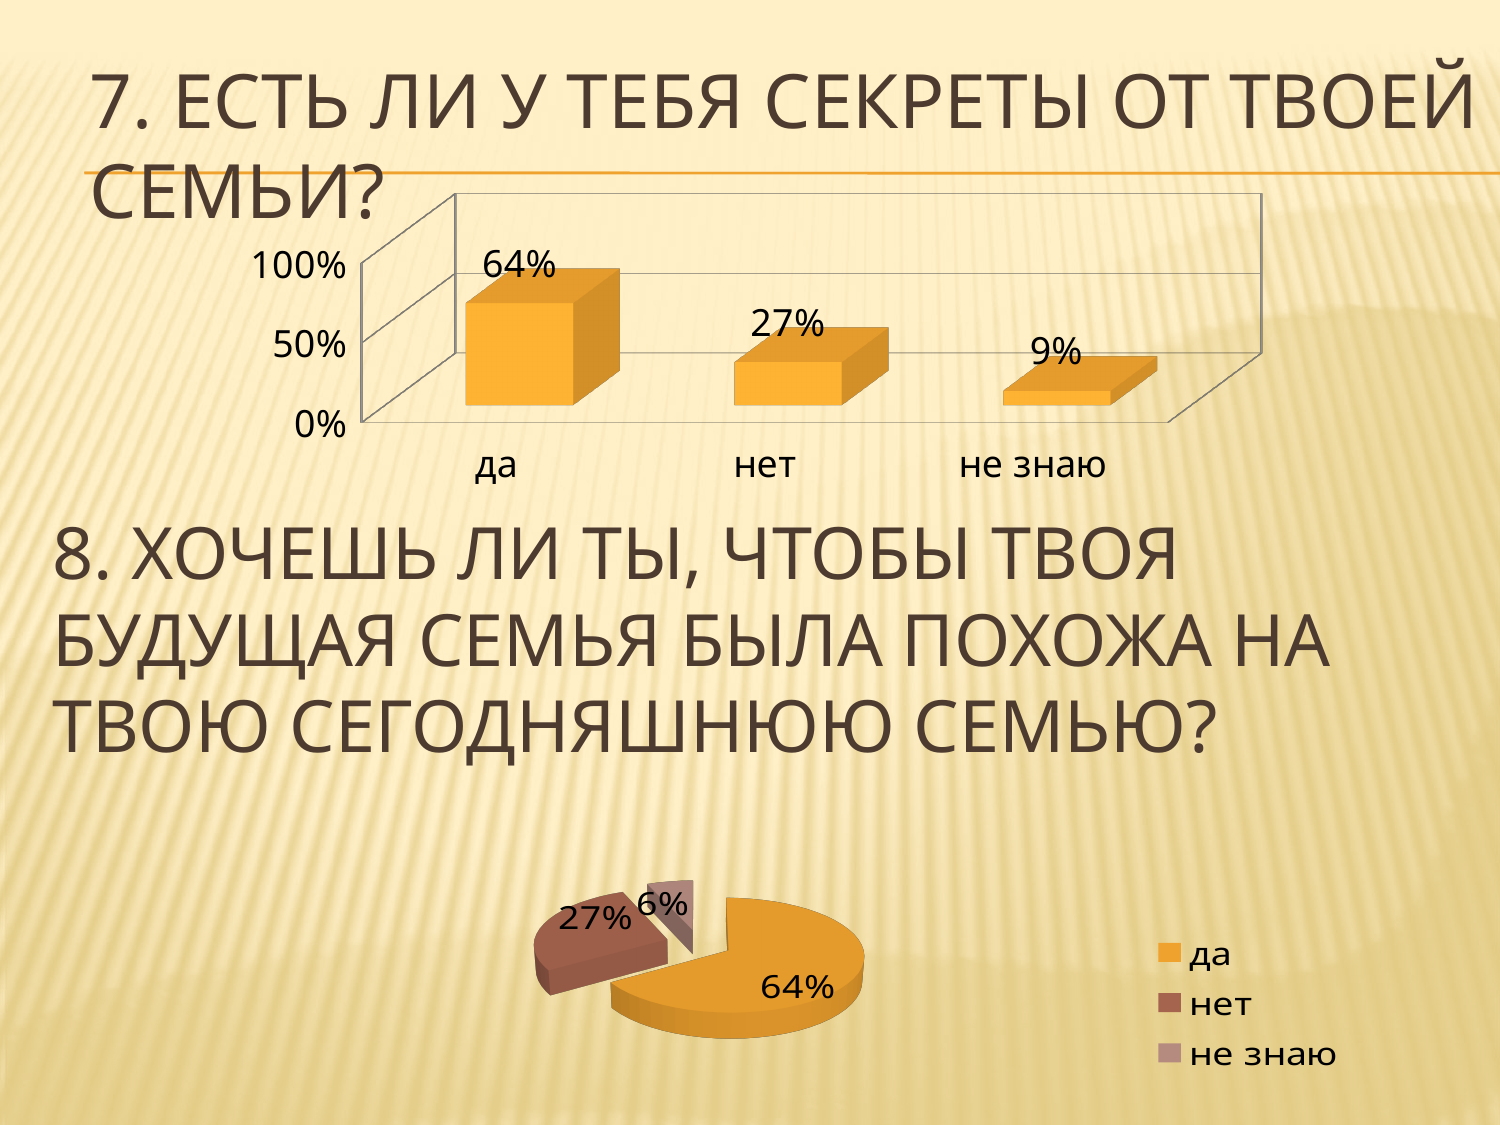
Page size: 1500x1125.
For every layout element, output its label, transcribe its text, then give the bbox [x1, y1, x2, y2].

text_box 8. Хочешь ли ты, чтобы твоя будущая семья была похожа на твою сегодняшнюю семью? [37, 500, 1463, 775]
title 7. Есть ли у тебя секреты от твоей семьи? [75, 37, 1500, 250]
chart [249, 837, 1363, 1125]
chart [124, 187, 1388, 496]
